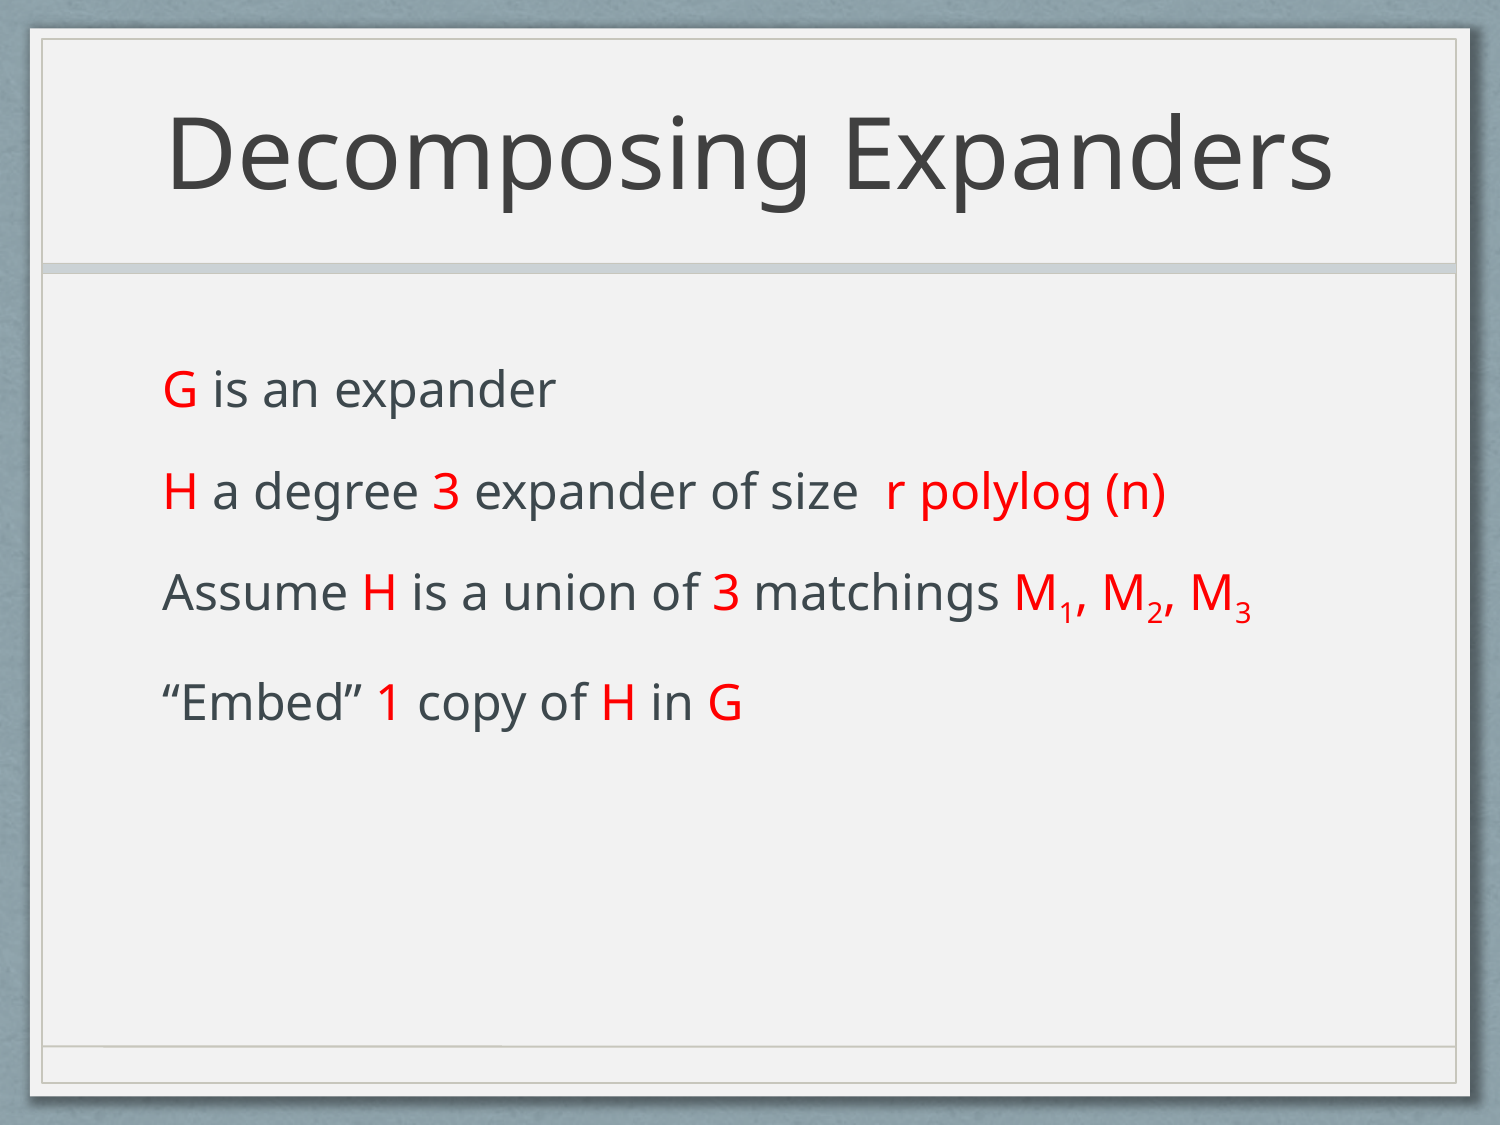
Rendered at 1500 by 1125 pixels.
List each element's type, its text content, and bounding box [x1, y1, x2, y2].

list G is an expander H a degree 3 expander of size r polylog (n) Assume H is a union of 3 matchings M1, M2, M3 “Embed” 1 copy of H in G [147, 350, 1353, 995]
title Decomposing Expanders [147, 40, 1353, 260]
